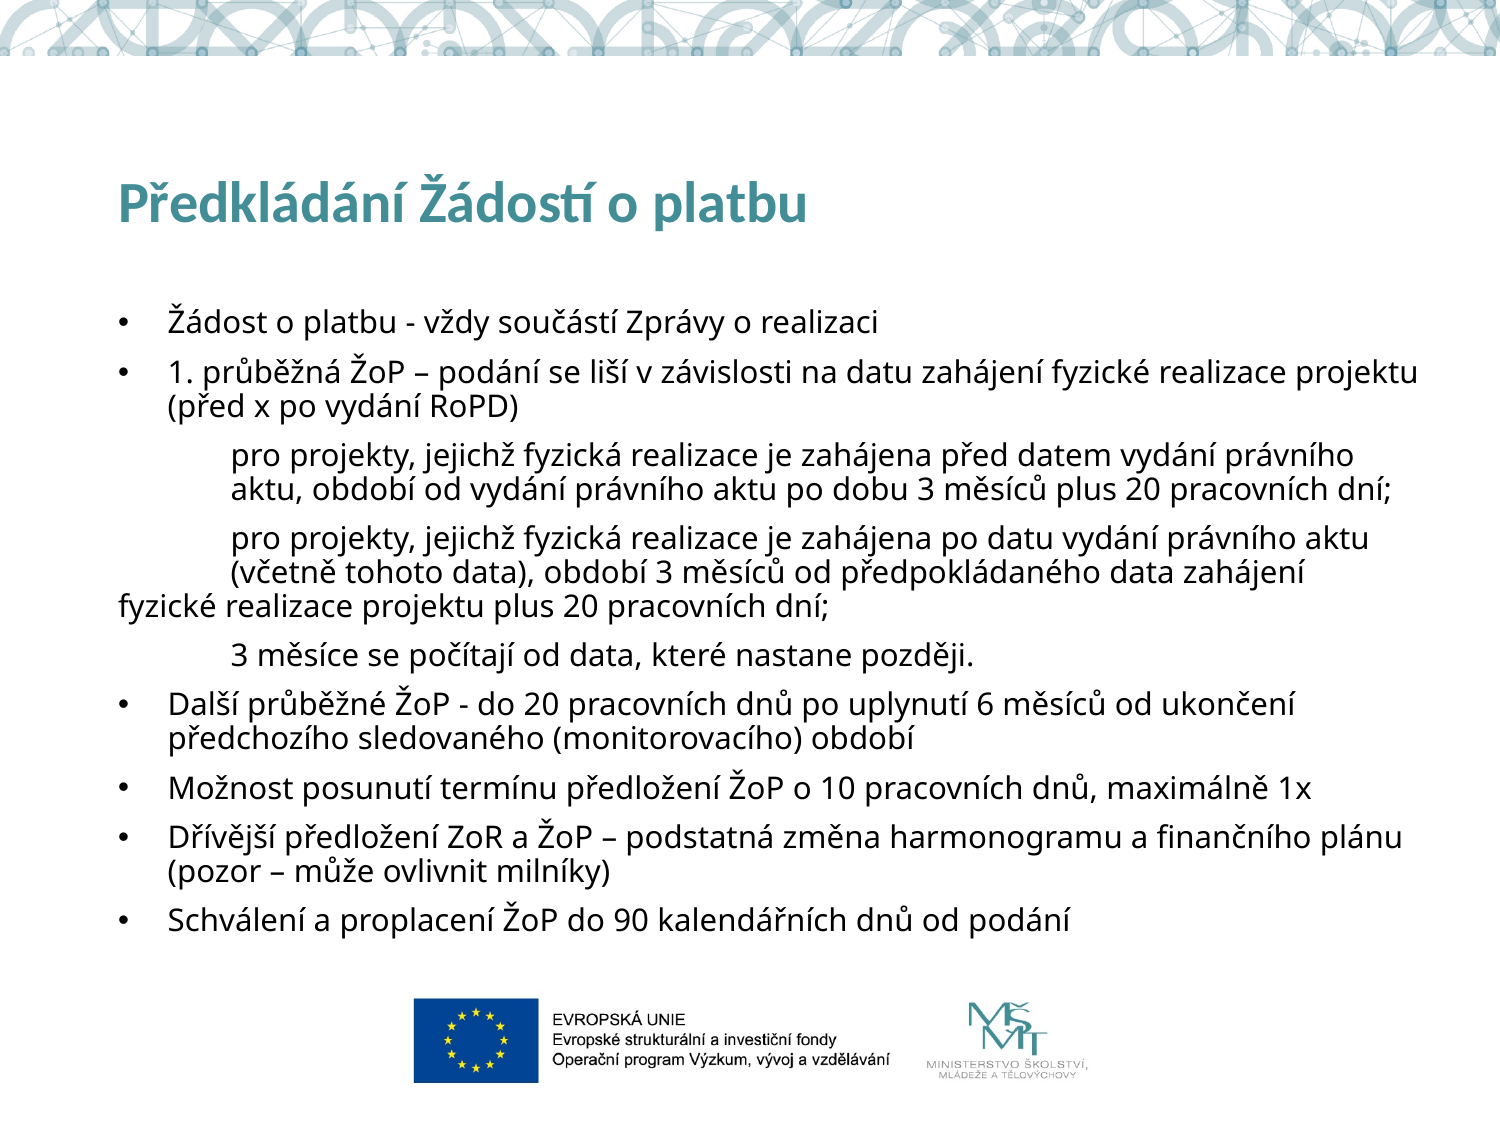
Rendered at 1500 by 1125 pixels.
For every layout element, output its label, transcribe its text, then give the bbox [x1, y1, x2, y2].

list Žádost o platbu - vždy součástí Zprávy o realizaci 1. průběžná ŽoP – podání se liší v závislosti na datu zahájení fyzické realizace projektu (před x po vydání RoPD) pro projekty, jejichž fyzická realizace je zahájena před datem vydání právního aktu, období od vydání právního aktu po dobu 3 měsíců plus 20 pracovních dní; pro projekty, jejichž fyzická realizace je zahájena po datu vydání právního aktu (včetně tohoto data), období 3 měsíců od předpokládaného data zahájení fyzické realizace projektu plus 20 pracovních dní; 3 měsíce se počítají od data, které nastane později. Další průběžné ŽoP - do 20 pracovních dnů po uplynutí 6 měsíců od ukončení předchozího sledovaného (monitorovacího) období Možnost posunutí termínu předložení ŽoP o 10 pracovních dnů, maximálně 1x Dřívější předložení ZoR a ŽoP – podstatná změna harmonogramu a finančního plánu (pozor – může ovlivnit milníky) Schválení a proplacení ŽoP do 90 kalendářních dnů od podání [103, 299, 1449, 957]
picture [0, 0, 1500, 56]
picture [371, 957, 1129, 1125]
title Předkládání Žádostí o platbu [103, 129, 1397, 278]
